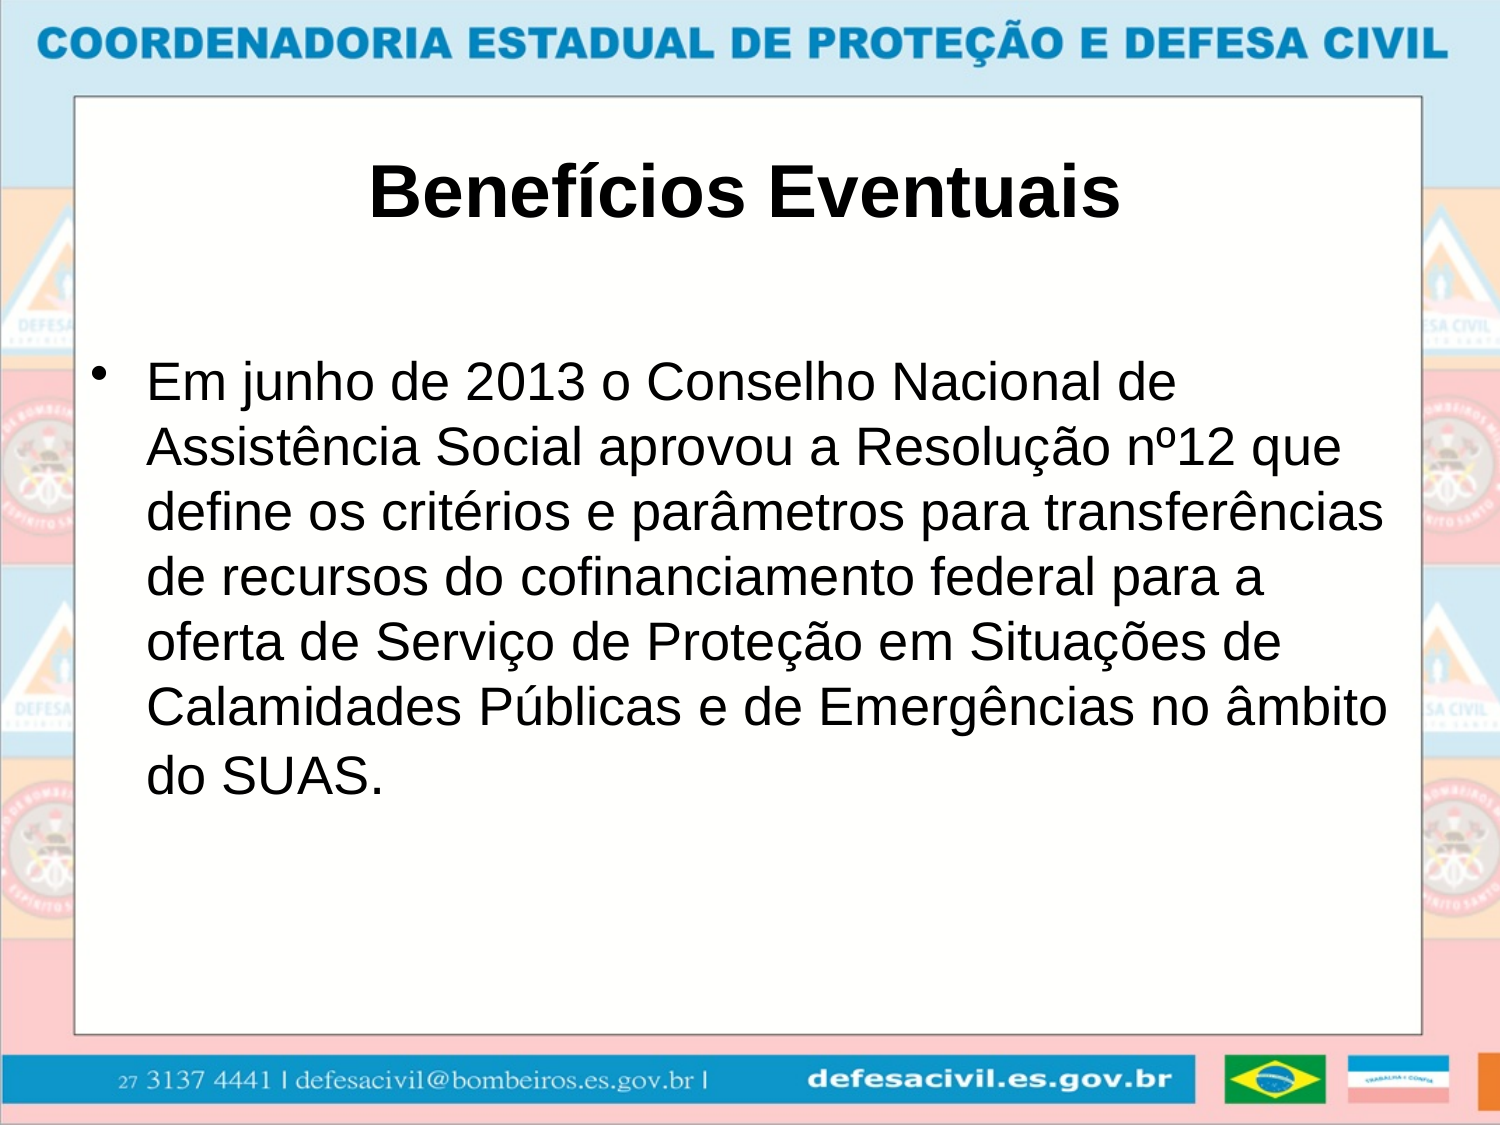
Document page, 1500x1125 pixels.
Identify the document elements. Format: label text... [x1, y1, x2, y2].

picture [0, 0, 1500, 1125]
list Em junho de 2013 o Conselho Nacional de Assistência Social aprovou a Resolução nº12 que define os critérios e parâmetros para transferências de recursos do cofinanciamento federal para a oferta de Serviço de Proteção em Situações de Calamidades Públicas e de Emergências no âmbito do SUAS. [74, 262, 1426, 1006]
title Benefícios Eventuais [70, 93, 1421, 282]
